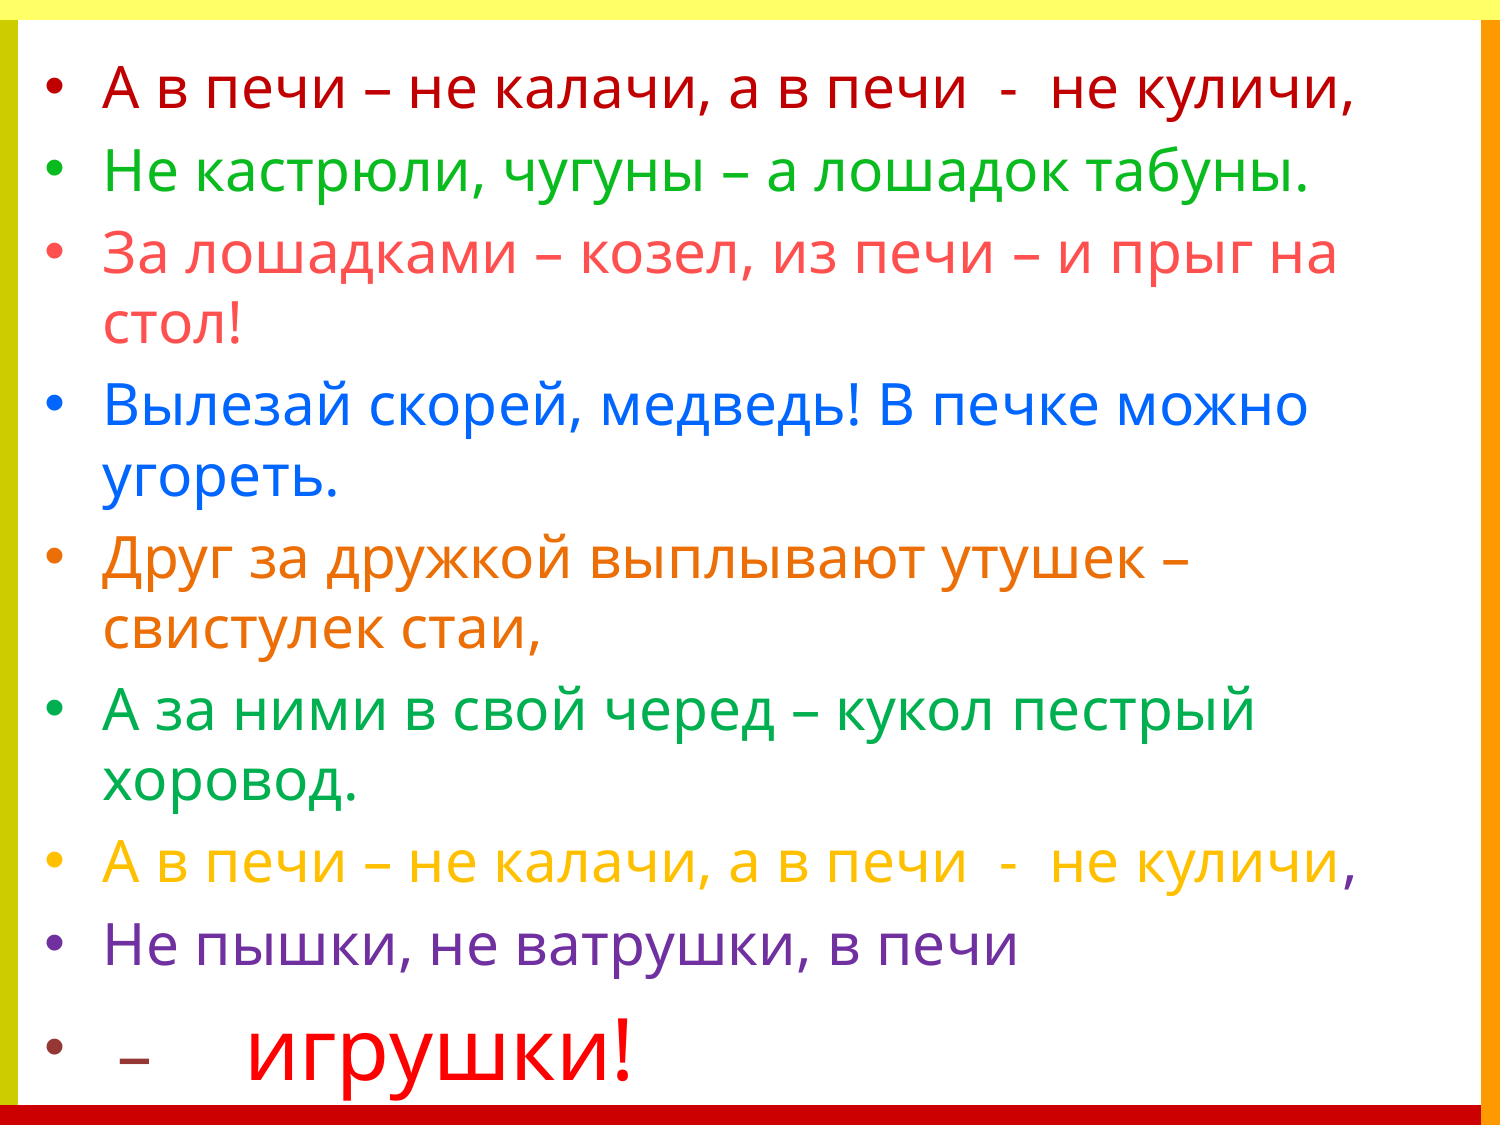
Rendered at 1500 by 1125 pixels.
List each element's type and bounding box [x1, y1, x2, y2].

text_box [0, 0, 1500, 1125]
